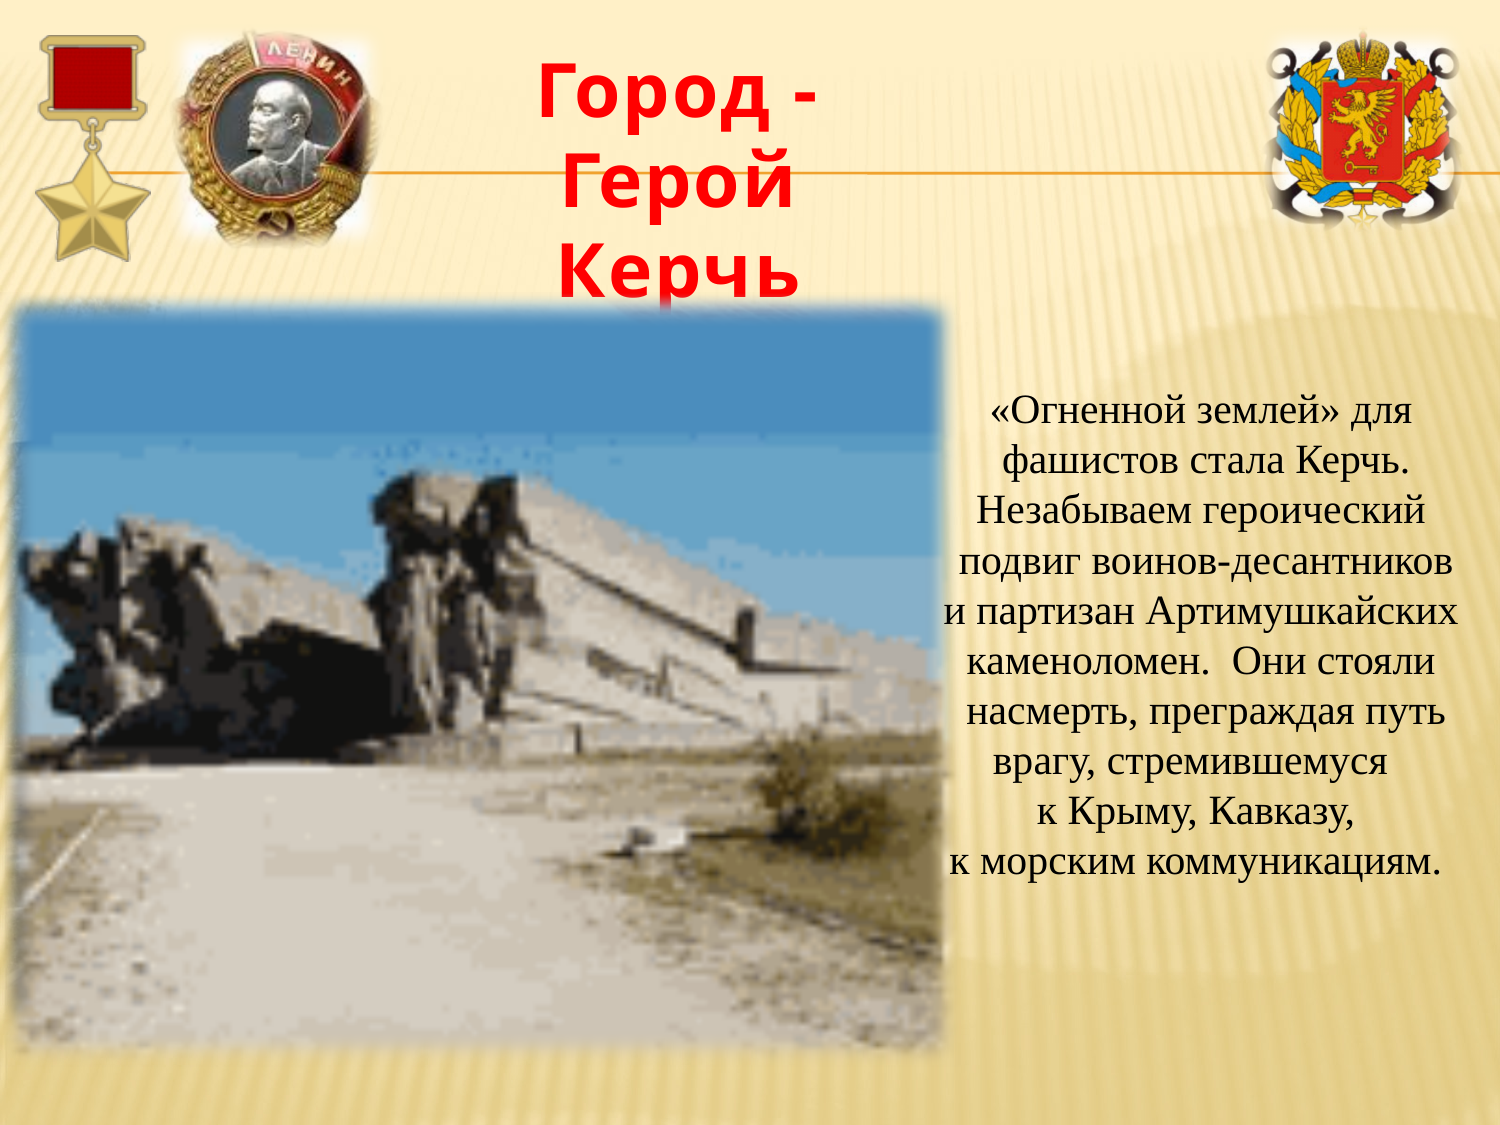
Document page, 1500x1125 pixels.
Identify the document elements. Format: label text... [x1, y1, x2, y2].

text_box Город - Герой Керчь [433, 35, 923, 290]
picture [0, 0, 1500, 1125]
text_box «Огненной землей» для фашистов стала Керчь. Незабываем героический подвиг воинов-десантников и партизан Артимушкайских каменоломен. Они стояли насмерть, преграждая путь врагу, стремившемуся к Крыму, Кавказу, к морским коммуникациям. [965, 374, 1477, 890]
